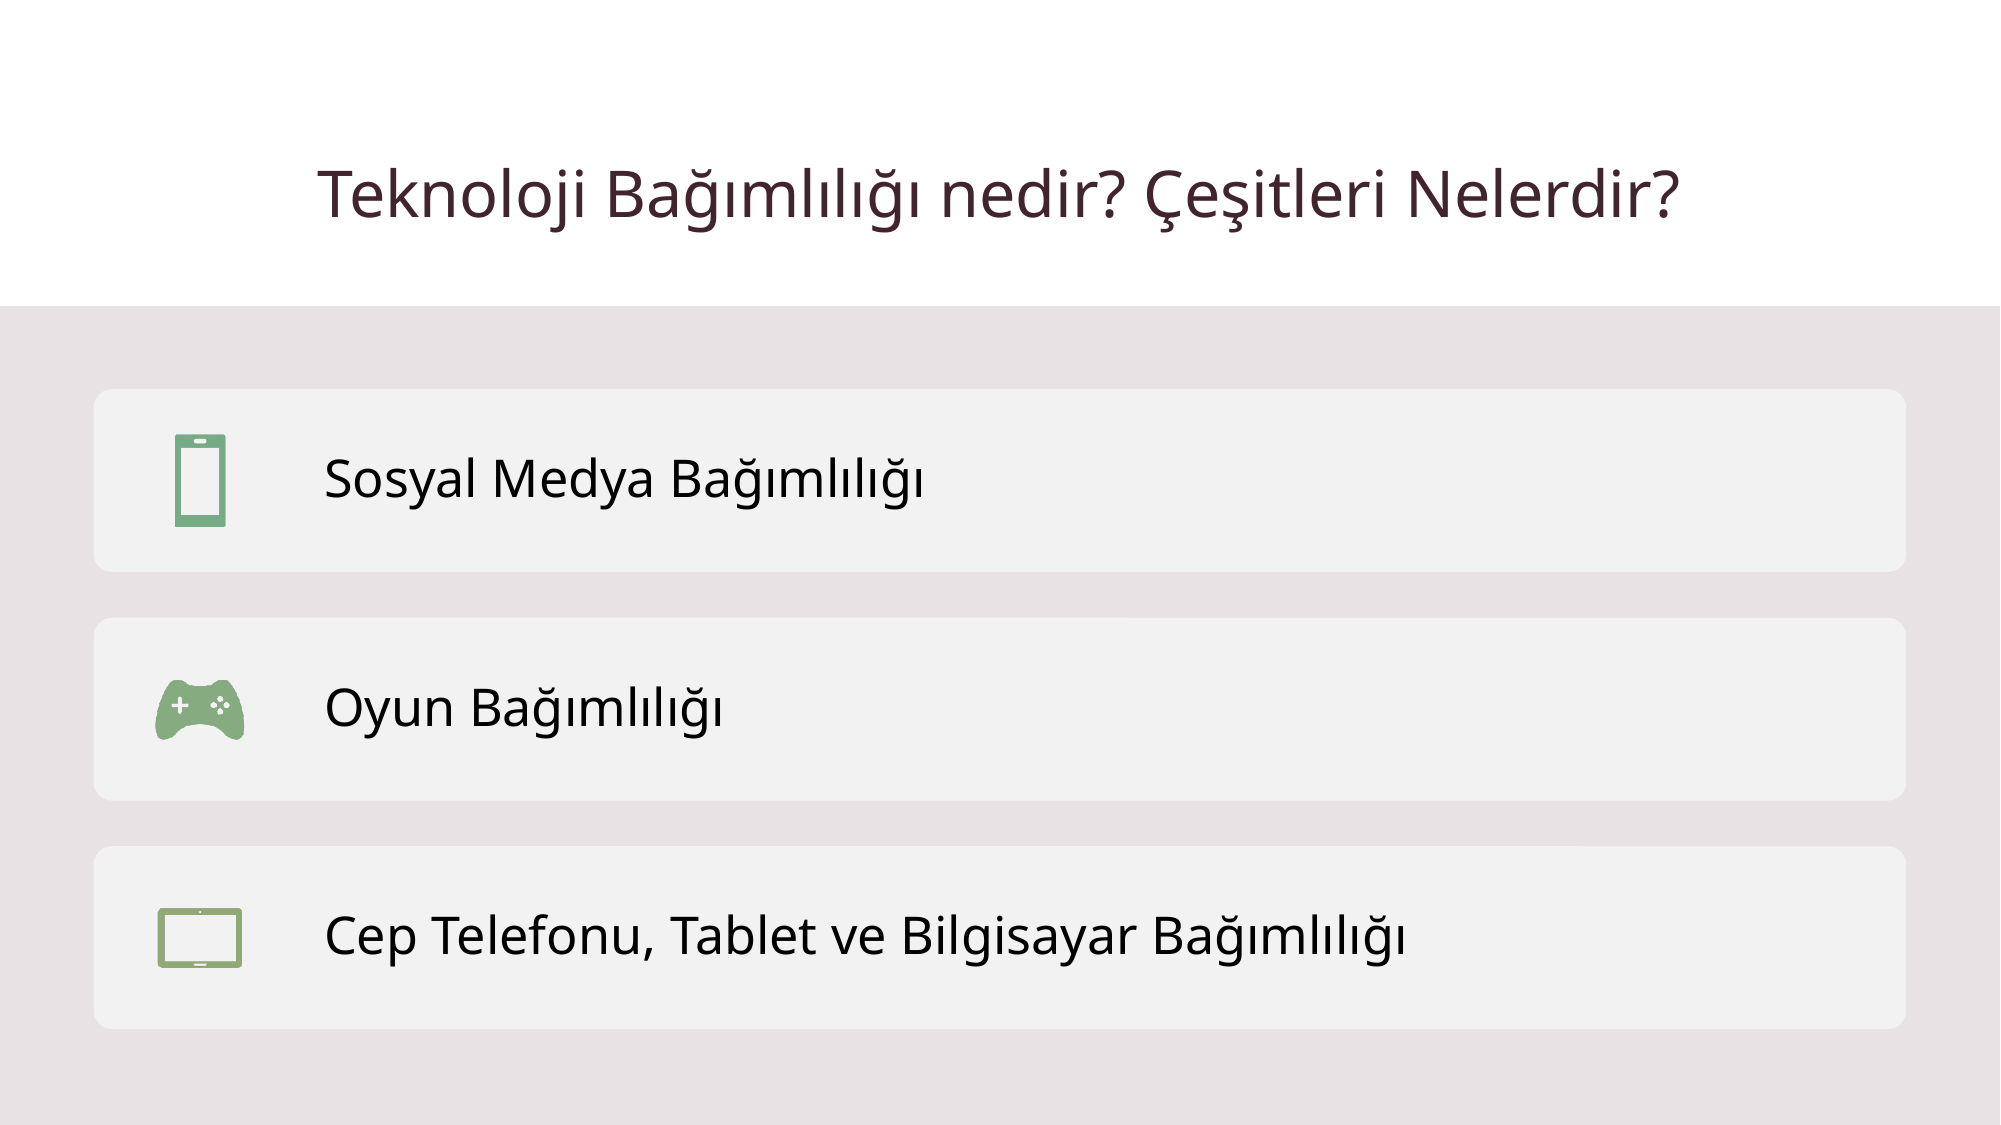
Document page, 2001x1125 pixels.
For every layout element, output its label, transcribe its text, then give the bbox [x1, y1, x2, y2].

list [93, 389, 1907, 1030]
text_box [0, 0, 2000, 305]
title Teknoloji Bağımlılığı nedir? Çeşitleri Nelerdir? [233, 115, 1766, 279]
text_box [0, 305, 2000, 1125]
